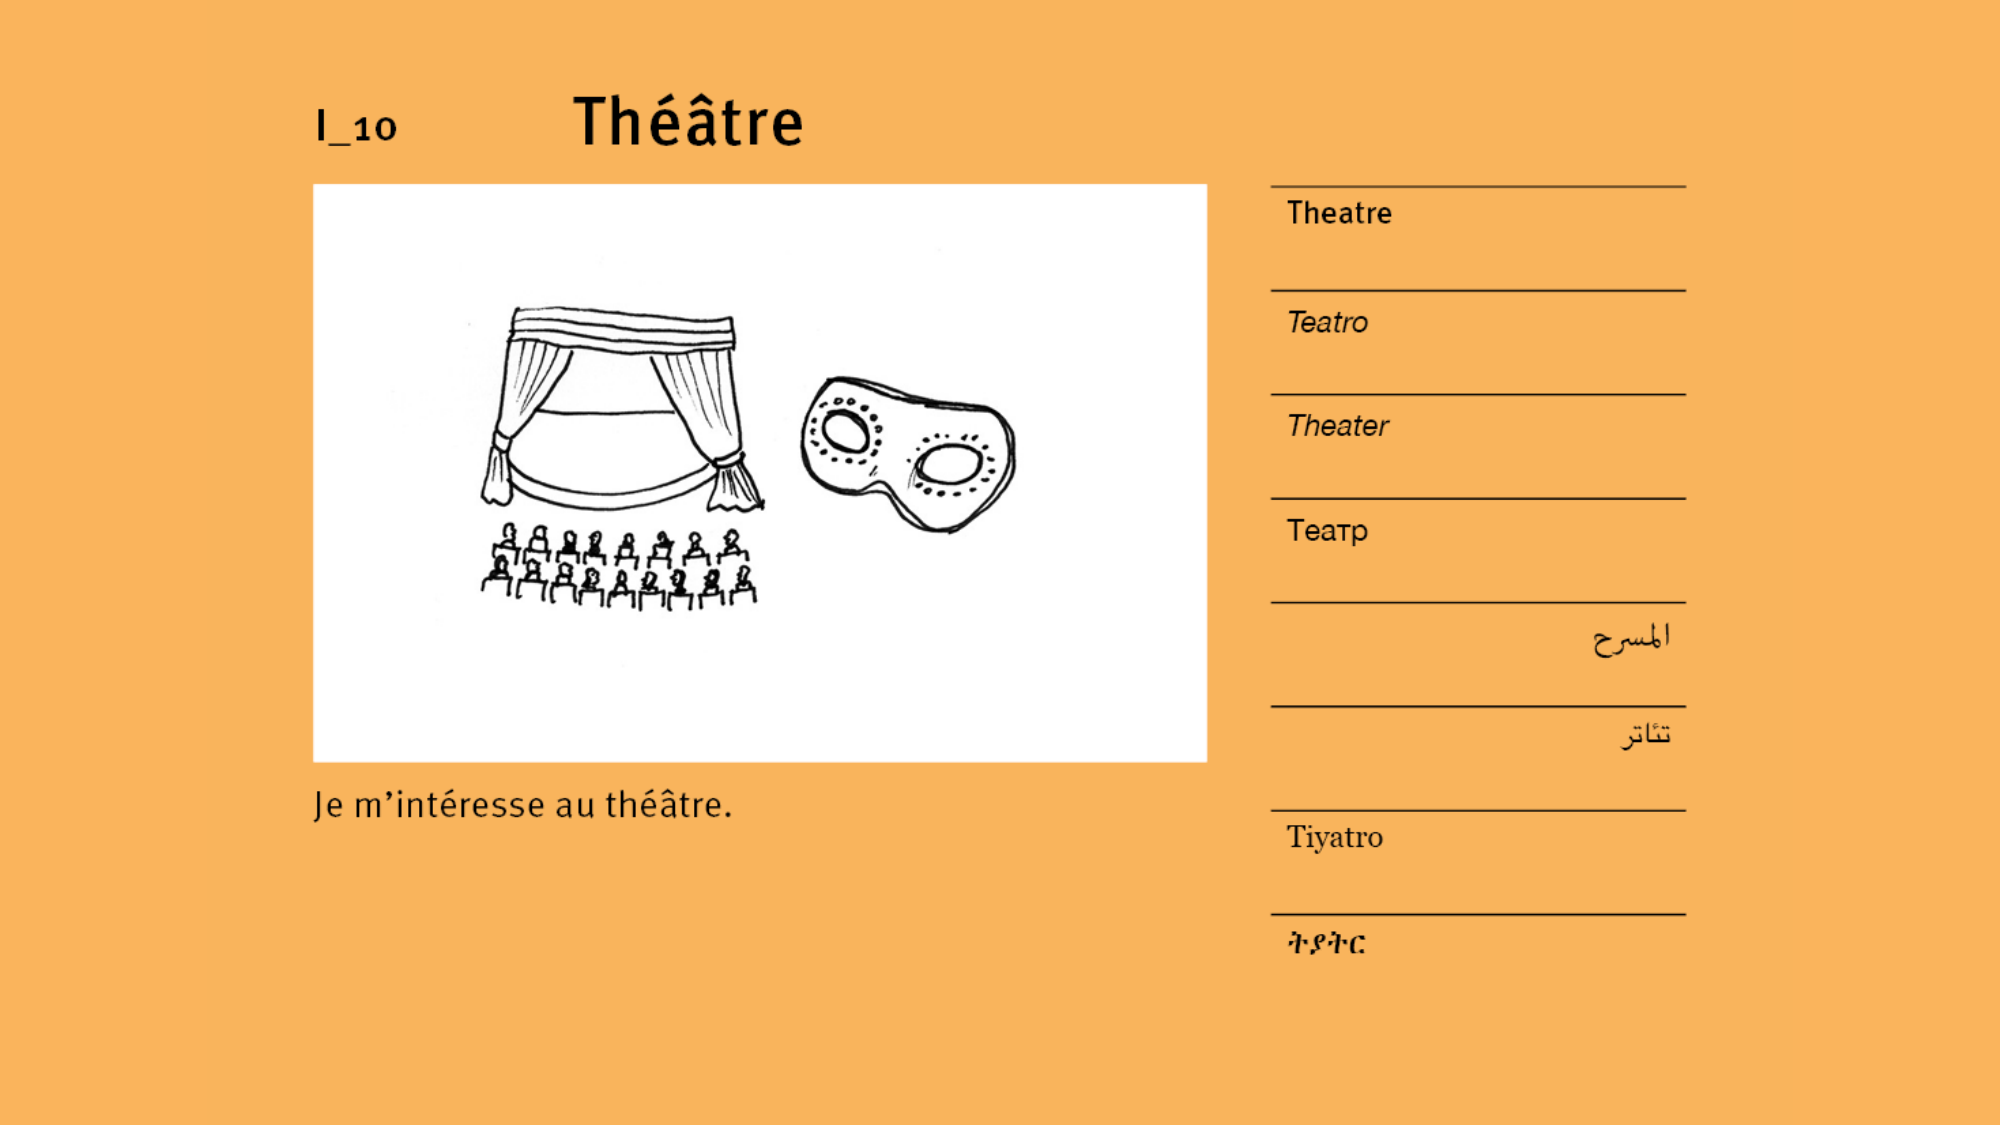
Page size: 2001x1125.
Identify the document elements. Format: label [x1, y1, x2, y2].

picture [207, 0, 1793, 1125]
